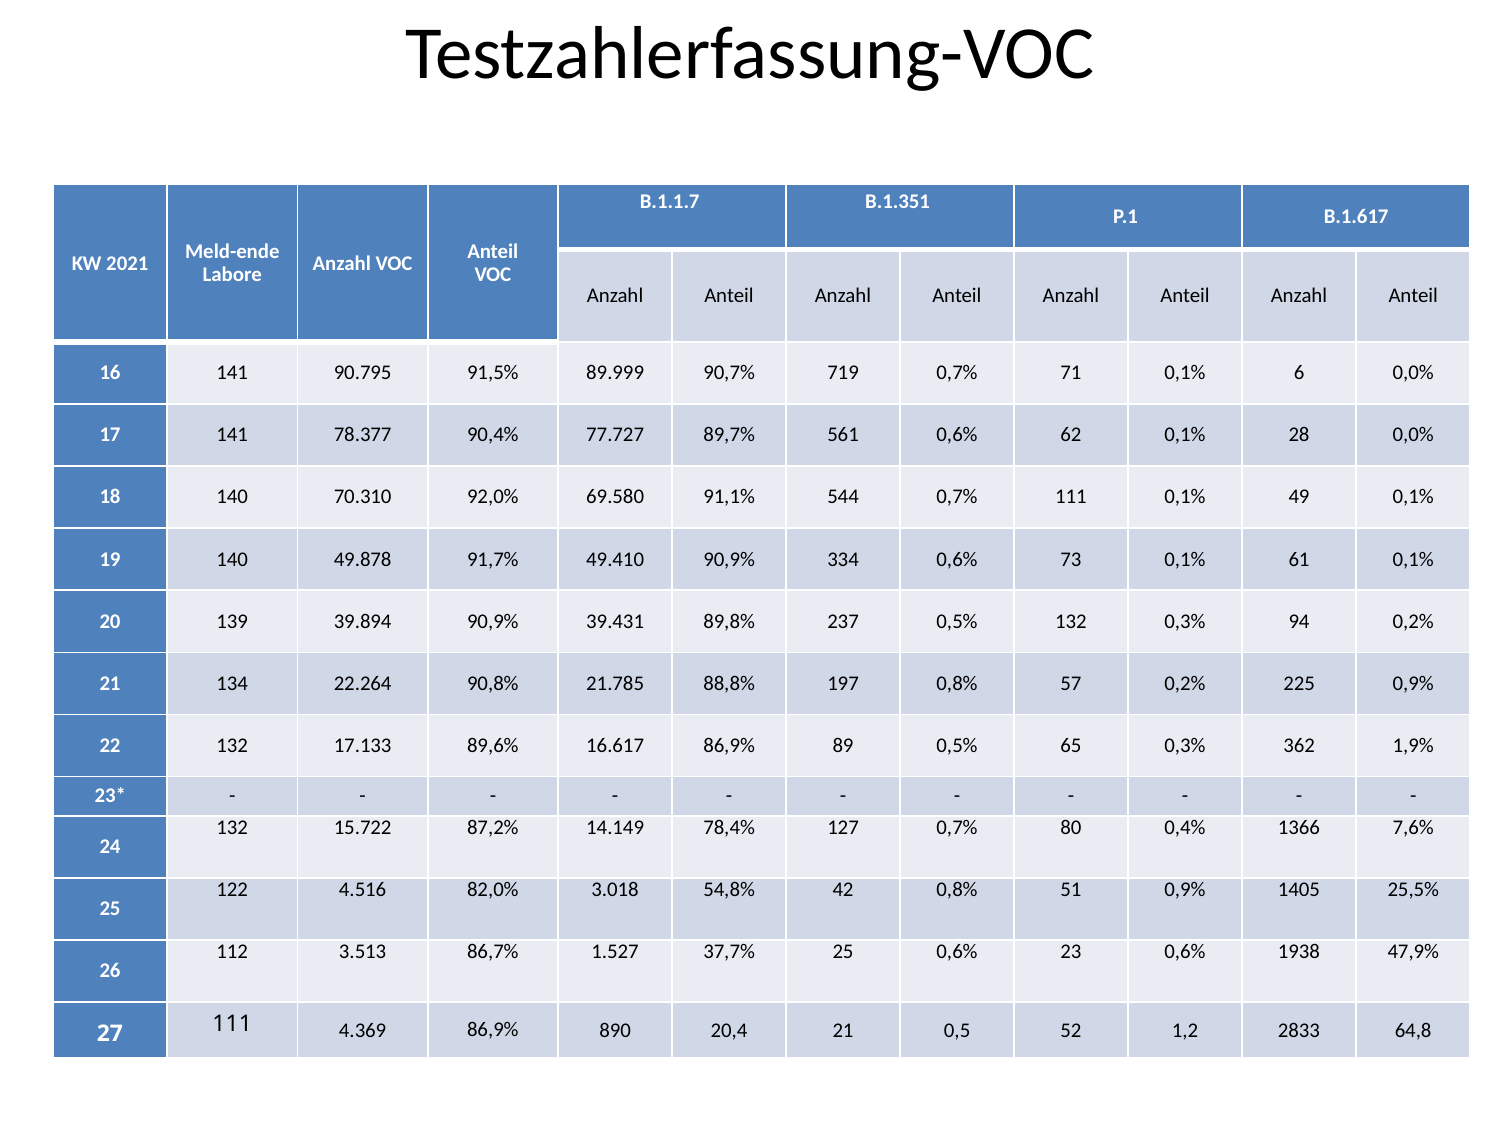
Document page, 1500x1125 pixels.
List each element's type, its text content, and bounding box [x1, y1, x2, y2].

table_cell 0,6% [901, 405, 1013, 465]
table_cell 0,2% [1129, 653, 1241, 714]
table_cell 0,7% [901, 343, 1013, 403]
table_cell - [1357, 777, 1469, 815]
table_cell 0,7% [901, 817, 1013, 877]
table_cell 65 [1015, 715, 1127, 776]
table_cell 19 [54, 529, 166, 589]
table_cell 25 [54, 879, 166, 939]
table_cell 28 [1243, 405, 1355, 465]
table_cell 122 [168, 879, 297, 939]
table_cell - [1015, 777, 1127, 815]
table_cell - [1243, 777, 1355, 815]
table_cell 39.894 [298, 591, 427, 652]
table_cell 54,8% [673, 879, 785, 939]
table_cell 89,8% [673, 591, 785, 652]
table_cell 132 [1015, 591, 1127, 652]
table_cell 134 [168, 653, 297, 714]
table_cell 1,9% [1357, 715, 1469, 776]
table_cell 0,1% [1357, 529, 1469, 589]
table_cell 77.727 [559, 405, 671, 465]
table_cell 4.369 [298, 1003, 427, 1057]
table_cell 0,9% [1357, 653, 1469, 714]
table_cell 88,8% [673, 653, 785, 714]
table_cell 90,7% [673, 343, 785, 403]
table_cell 25,5% [1357, 879, 1469, 939]
table_cell 73 [1015, 529, 1127, 589]
table_cell 80 [1015, 817, 1127, 877]
table_cell 719 [787, 343, 899, 403]
table_cell 0,1% [1129, 467, 1241, 527]
table_cell 20,4 [673, 1003, 785, 1057]
table_cell 132 [168, 817, 297, 877]
table_cell 70.310 [298, 467, 427, 527]
table_cell 15.722 [298, 817, 427, 877]
table_cell 561 [787, 405, 899, 465]
table_cell 0,5% [901, 591, 1013, 652]
table_cell Anteil [1357, 252, 1469, 341]
table_cell 14.149 [559, 817, 671, 877]
table_cell 37,7% [673, 941, 785, 1001]
table_cell 112 [168, 941, 297, 1001]
table_cell 1,2 [1129, 1003, 1241, 1057]
table_cell 1938 [1243, 941, 1355, 1001]
table_cell - [901, 777, 1013, 815]
table_cell 21 [787, 1003, 899, 1057]
table_cell Anteil [1129, 252, 1241, 341]
table_cell 39.431 [559, 591, 671, 652]
table_cell Anzahl [1015, 252, 1127, 341]
table_cell - [168, 777, 297, 815]
table_cell 18 [54, 467, 166, 527]
table_cell 197 [787, 653, 899, 714]
table_cell 111 [168, 1003, 297, 1057]
table_cell 141 [168, 345, 297, 403]
table_cell 0,9% [1129, 879, 1241, 939]
table_cell 82,0% [429, 879, 557, 939]
table_cell 16 [54, 345, 166, 403]
table_cell 2833 [1243, 1003, 1355, 1057]
table_cell Anteil [673, 252, 785, 341]
table_cell 52 [1015, 1003, 1127, 1057]
table_cell Anzahl [787, 252, 899, 341]
table_cell - [673, 777, 785, 815]
table_cell 0,8% [901, 653, 1013, 714]
table_cell 0,5% [901, 715, 1013, 776]
table_cell 0,1% [1129, 343, 1241, 403]
table_cell 90,9% [673, 529, 785, 589]
table_cell Anteil [901, 252, 1013, 341]
table_header B.1.351 [787, 185, 1013, 247]
table_cell 26 [54, 941, 166, 1001]
table_cell 89 [787, 715, 899, 776]
table_cell 92,0% [429, 467, 557, 527]
table_cell 87,2% [429, 817, 557, 877]
table_cell 140 [168, 467, 297, 527]
table_cell 90.795 [298, 345, 427, 403]
table_cell 94 [1243, 591, 1355, 652]
table_cell - [298, 777, 427, 815]
table_cell 0,3% [1129, 715, 1241, 776]
table_cell Anzahl [559, 252, 671, 341]
table_cell 0,4% [1129, 817, 1241, 877]
table_cell 78,4% [673, 817, 785, 877]
table_cell 89,7% [673, 405, 785, 465]
table_cell 0,8% [901, 879, 1013, 939]
table_cell 91,7% [429, 529, 557, 589]
table_cell 69.580 [559, 467, 671, 527]
table_cell Anzahl [1243, 252, 1355, 341]
table_cell 0,0% [1357, 405, 1469, 465]
table_cell 78.377 [298, 405, 427, 465]
table_cell 3.018 [559, 879, 671, 939]
table_cell 127 [787, 817, 899, 877]
table_cell 22.264 [298, 653, 427, 714]
table_cell 71 [1015, 343, 1127, 403]
table_cell - [787, 777, 899, 815]
table_cell 89,6% [429, 715, 557, 776]
table_cell 7,6% [1357, 817, 1469, 877]
table_cell 42 [787, 879, 899, 939]
table_cell 0,7% [901, 467, 1013, 527]
table_cell 22 [54, 715, 166, 776]
table_cell 90,9% [429, 591, 557, 652]
table_cell 62 [1015, 405, 1127, 465]
table_cell 139 [168, 591, 297, 652]
table_cell 225 [1243, 653, 1355, 714]
table_cell 24 [54, 817, 166, 877]
table_cell 21.785 [559, 653, 671, 714]
table_cell 91,5% [429, 345, 557, 403]
table_cell 25 [787, 941, 899, 1001]
table_cell 0,1% [1129, 405, 1241, 465]
table_cell 86,7% [429, 941, 557, 1001]
table_cell 17.133 [298, 715, 427, 776]
table_cell 111 [1015, 467, 1127, 527]
table_cell 0,3% [1129, 591, 1241, 652]
table_cell 23 [1015, 941, 1127, 1001]
table_cell 20 [54, 591, 166, 652]
table_header Meld-ende Labore [168, 185, 297, 339]
table_cell 90,4% [429, 405, 557, 465]
table_cell 141 [168, 405, 297, 465]
table_cell 0,6% [901, 941, 1013, 1001]
table_cell 0,2% [1357, 591, 1469, 652]
table_cell 49.410 [559, 529, 671, 589]
table_cell 3.513 [298, 941, 427, 1001]
table_cell 1405 [1243, 879, 1355, 939]
table_cell - [429, 777, 557, 815]
table_header P.1 [1015, 185, 1241, 247]
table_cell 0,6% [1129, 941, 1241, 1001]
table_cell 1.527 [559, 941, 671, 1001]
table_cell 140 [168, 529, 297, 589]
table_cell 49 [1243, 467, 1355, 527]
table_cell 890 [559, 1003, 671, 1057]
table_header Anteil VOC [429, 185, 557, 339]
table_cell 61 [1243, 529, 1355, 589]
table_cell - [1129, 777, 1241, 815]
table_cell 21 [54, 653, 166, 714]
table_cell 49.878 [298, 529, 427, 589]
table_cell 6 [1243, 343, 1355, 403]
table_cell 47,9% [1357, 941, 1469, 1001]
table_cell 0,1% [1129, 529, 1241, 589]
table_cell 91,1% [673, 467, 785, 527]
title Testzahlerfassung-VOC [75, 0, 1425, 114]
table_header B.1.1.7 [559, 185, 785, 247]
table_cell 362 [1243, 715, 1355, 776]
table_header Anzahl VOC [298, 185, 427, 339]
table_cell 0,5 [901, 1003, 1013, 1057]
table_header B.1.617 [1243, 185, 1469, 247]
table_cell 334 [787, 529, 899, 589]
table_cell - [559, 777, 671, 815]
table_header KW 2021 [54, 185, 166, 339]
table_cell 90,8% [429, 653, 557, 714]
table_cell 64,8 [1357, 1003, 1469, 1057]
table_cell 51 [1015, 879, 1127, 939]
table_cell 0,0% [1357, 343, 1469, 403]
table_cell 4.516 [298, 879, 427, 939]
table_cell 57 [1015, 653, 1127, 714]
table_cell 544 [787, 467, 899, 527]
table_cell 89.999 [559, 343, 671, 403]
table_cell 0,1% [1357, 467, 1469, 527]
table_cell 86,9% [429, 1003, 557, 1057]
table_cell 86,9% [673, 715, 785, 776]
table_cell 16.617 [559, 715, 671, 776]
table_cell 237 [787, 591, 899, 652]
table_cell 17 [54, 405, 166, 465]
table_cell 23* [54, 777, 166, 815]
table_cell 132 [168, 715, 297, 776]
table_cell 27 [54, 1003, 166, 1057]
table_cell 1366 [1243, 817, 1355, 877]
table_cell 0,6% [901, 529, 1013, 589]
